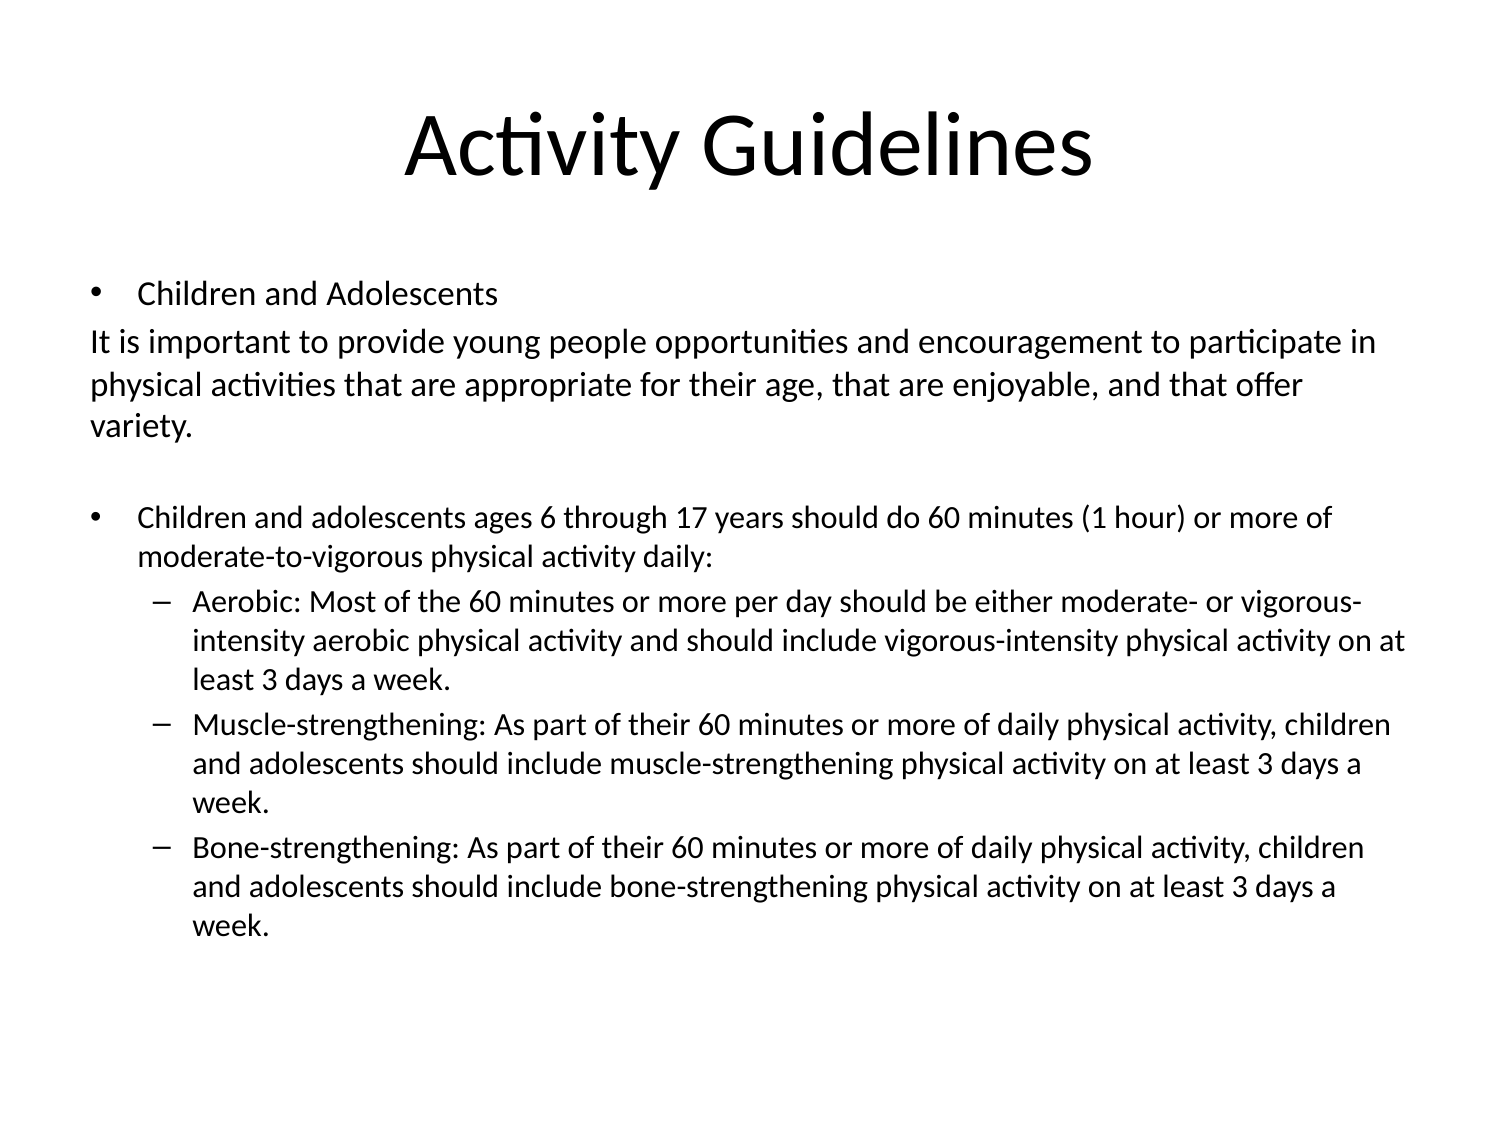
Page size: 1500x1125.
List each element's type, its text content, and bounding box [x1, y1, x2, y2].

list Children and Adolescents It is important to provide young people opportunities and encouragement to participate in physical activities that are appropriate for their age, that are enjoyable, and that offer variety. Children and adolescents ages 6 through 17 years should do 60 minutes (1 hour) or more of moderate-to-vigorous physical activity daily: Aerobic: Most of the 60 minutes or more per day should be either moderate- or vigorous-intensity aerobic physical activity and should include vigorous-intensity physical activity on at least 3 days a week. Muscle-strengthening: As part of their 60 minutes or more of daily physical activity, children and adolescents should include muscle-strengthening physical activity on at least 3 days a week. Bone-strengthening: As part of their 60 minutes or more of daily physical activity, children and adolescents should include bone-strengthening physical activity on at least 3 days a week. [75, 262, 1425, 1005]
title Activity Guidelines [75, 45, 1425, 233]
